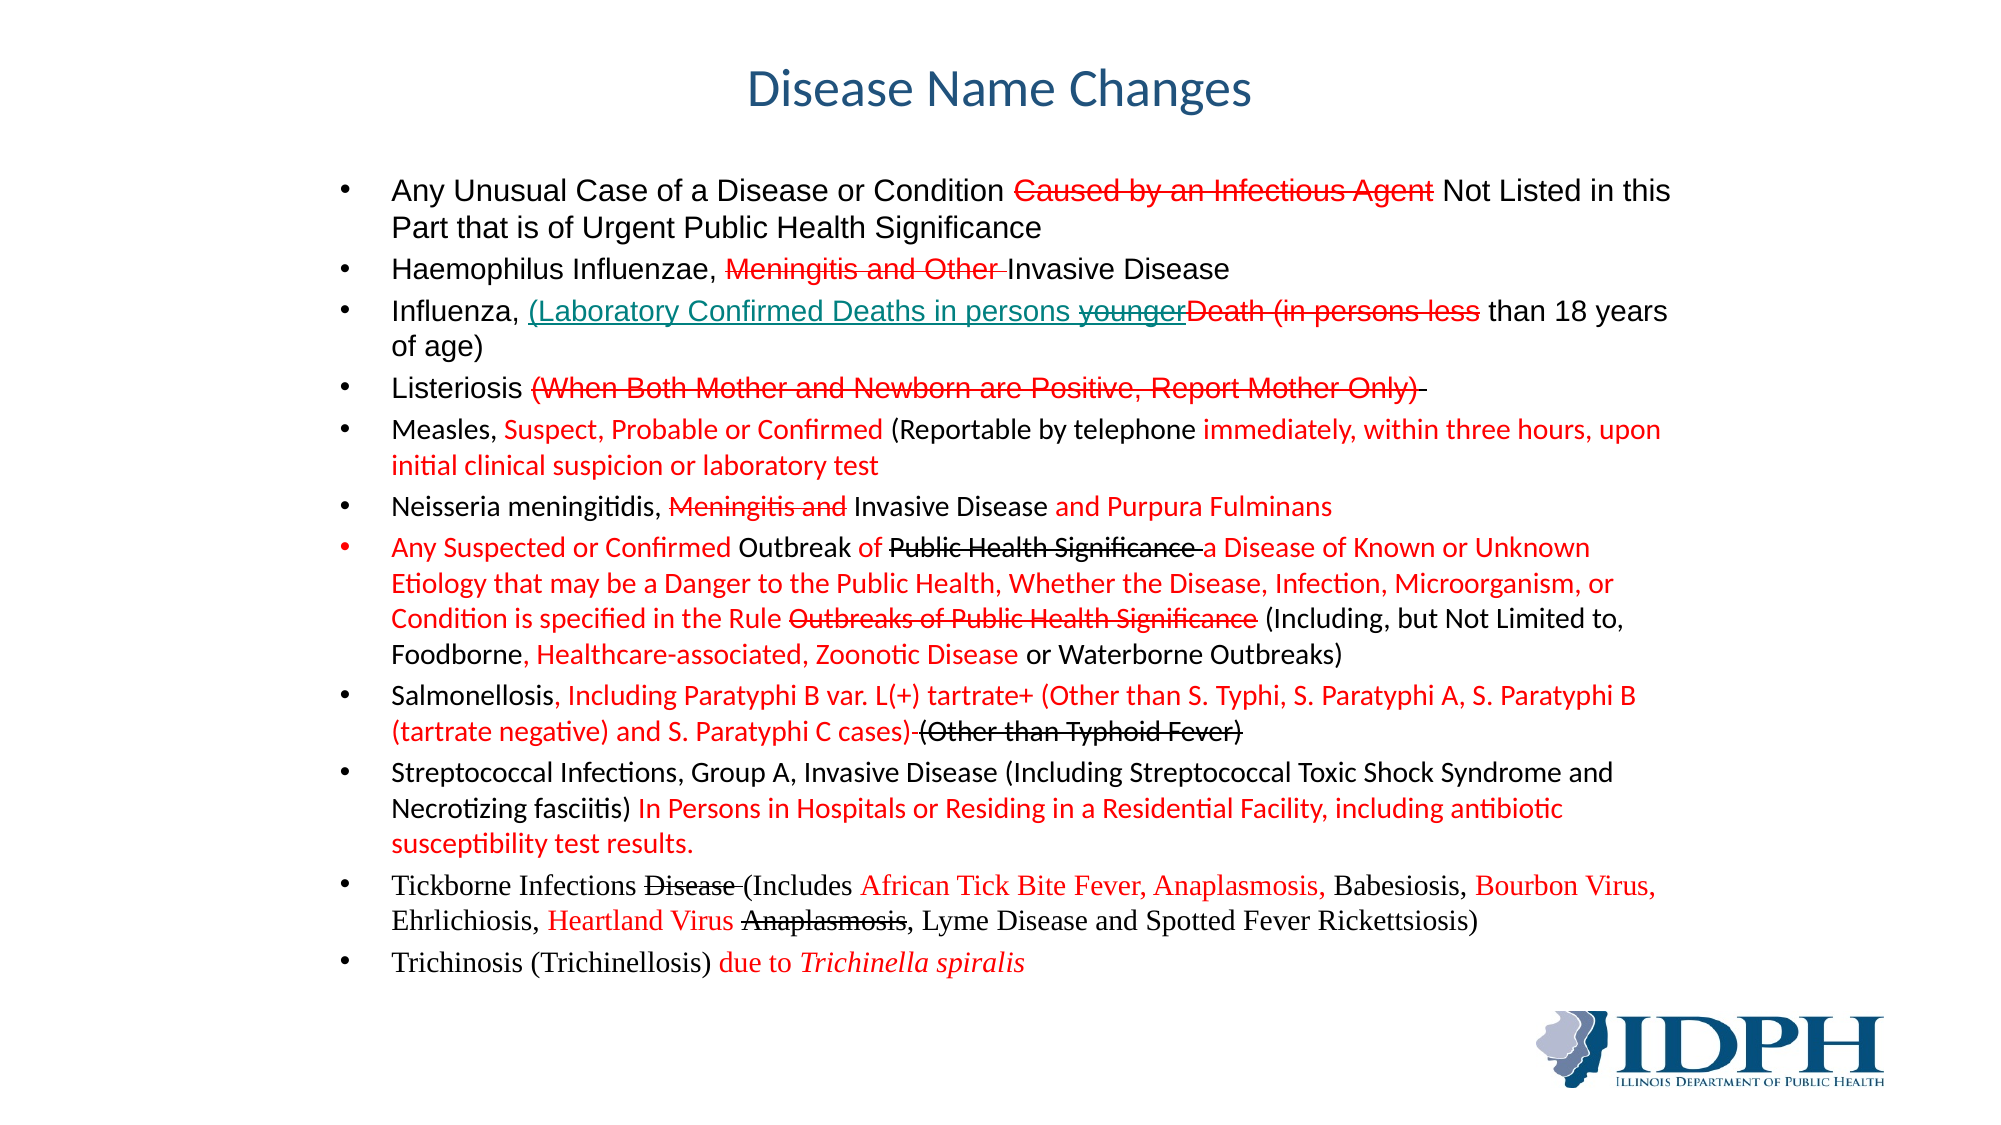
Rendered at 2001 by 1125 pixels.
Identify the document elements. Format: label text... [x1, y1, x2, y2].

picture [1536, 1011, 1884, 1088]
title Disease Name Changes [324, 45, 1675, 125]
list Any Unusual Case of a Disease or Condition Caused by an Infectious Agent Not Listed in this Part that is of Urgent Public Health Significance Haemophilus Influenzae, Meningitis and Other Invasive Disease Influenza, (Laboratory Confirmed Deaths in persons youngerDeath (in persons less than 18 years of age) Listeriosis (When Both Mother and Newborn are Positive, Report Mother Only) Measles, Suspect, Probable or Confirmed (Reportable by telephone immediately, within three hours, upon initial clinical suspicion or laboratory test Neisseria meningitidis, Meningitis and Invasive Disease and Purpura Fulminans Any Suspected or Confirmed Outbreak of Public Health Significance a Disease of Known or Unknown Etiology that may be a Danger to the Public Health, Whether the Disease, Infection, Microorganism, or Condition is specified in the Rule Outbreaks of Public Health Significance (Including, but Not Limited to, Foodborne, Healthcare-associated, Zoonotic Disease or Waterborne Outbreaks) Salmonellosis, Including Paratyphi B var. L(+) tartrate+ (Other than S. Typhi, S. Paratyphi A, S. Paratyphi B (tartrate negative) and S. Paratyphi C cases) (Other than Typhoid Fever) Streptococcal Infections, Group A, Invasive Disease (Including Streptococcal Toxic Shock Syndrome and Necrotizing fasciitis) In Persons in Hospitals or Residing in a Residential Facility, including antibiotic susceptibility test results. Tickborne Infections Disease (Includes African Tick Bite Fever, Anaplasmosis, Babesiosis, Bourbon Virus, Ehrlichiosis, Heartland Virus Anaplasmosis, Lyme Disease and Spotted Fever Rickettsiosis) Trichinosis (Trichinellosis) due to Trichinella spiralis [324, 162, 1705, 1000]
